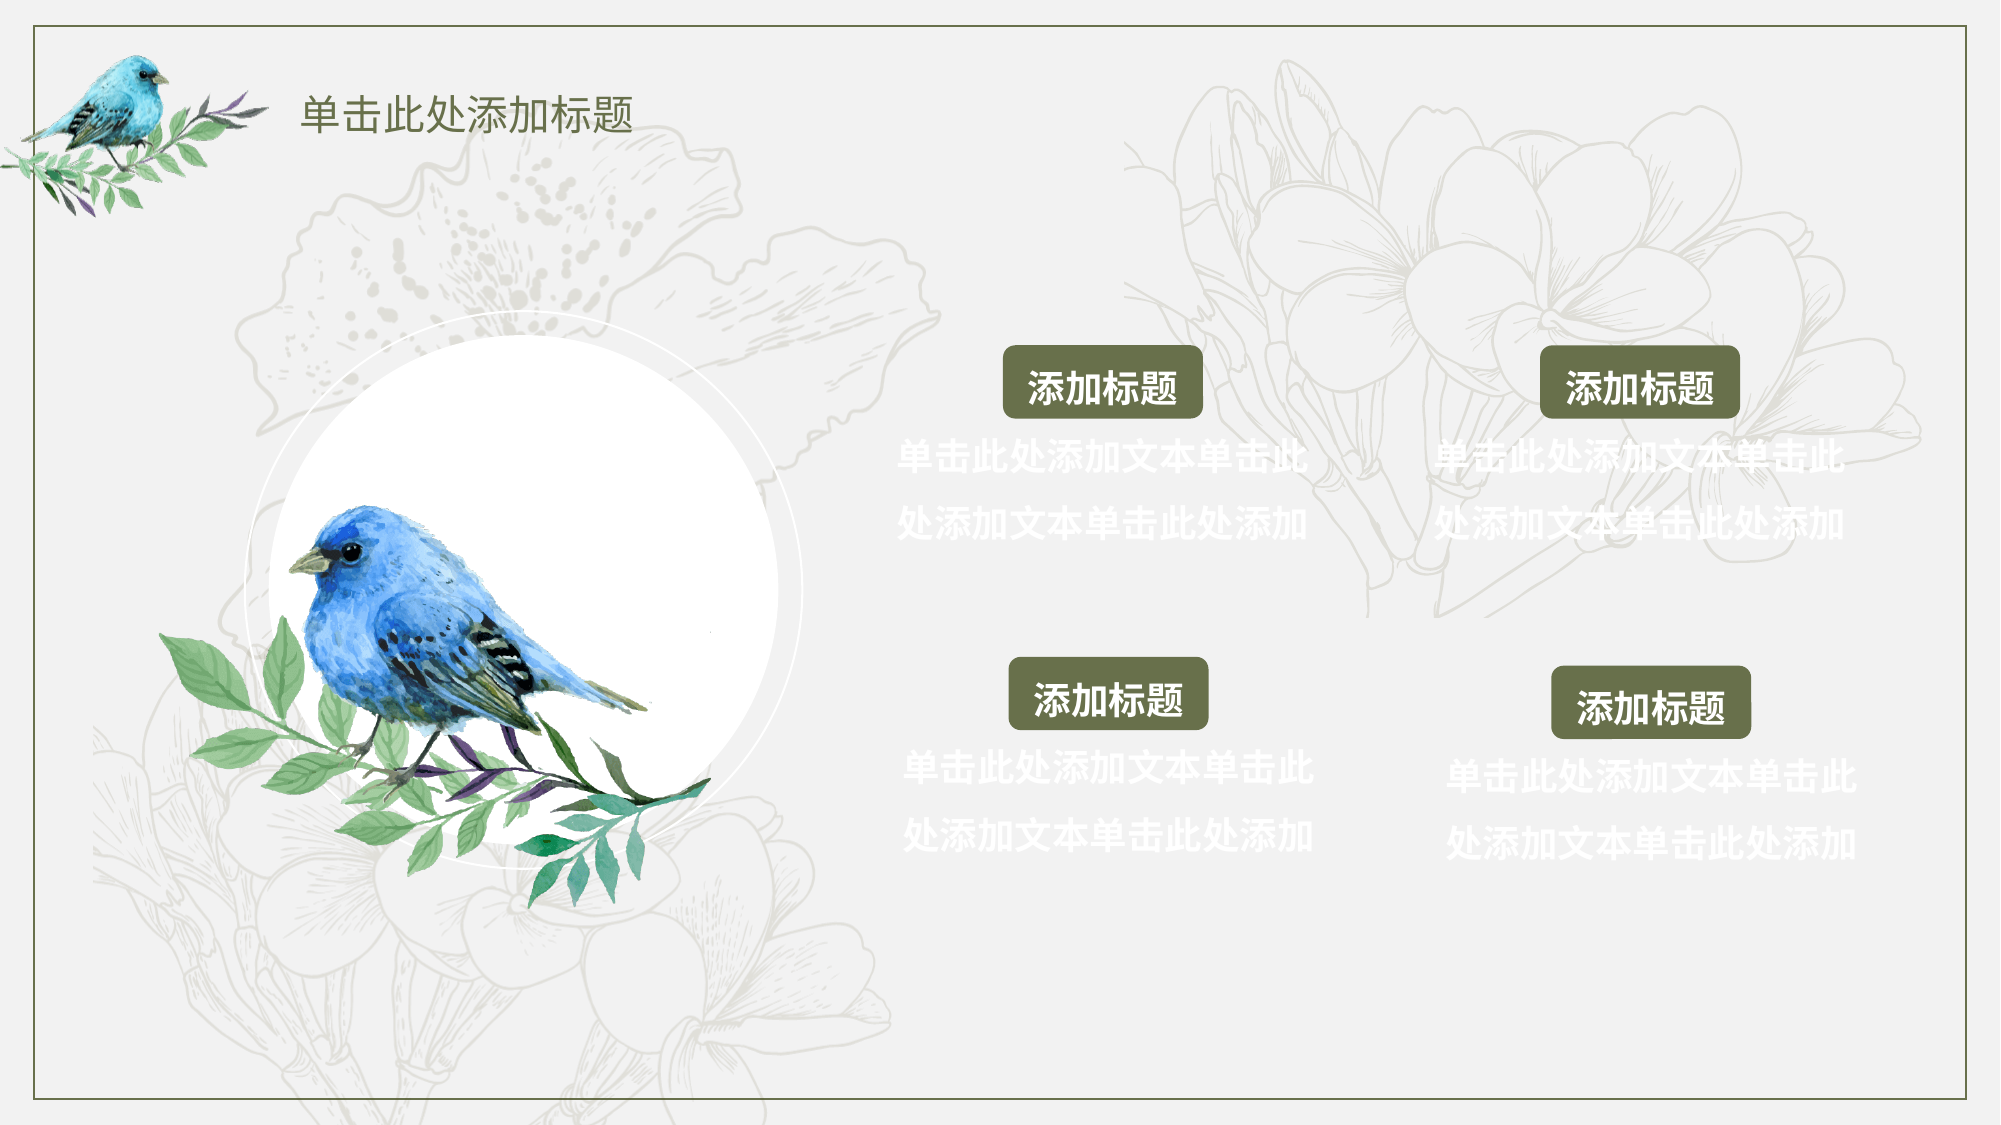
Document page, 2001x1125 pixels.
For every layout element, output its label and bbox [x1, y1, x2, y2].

text_box [33, 276, 92, 1100]
picture [129, 474, 711, 924]
text_box [283, 25, 1967, 1100]
text_box [92, 56, 1923, 1125]
picture [0, 0, 283, 276]
